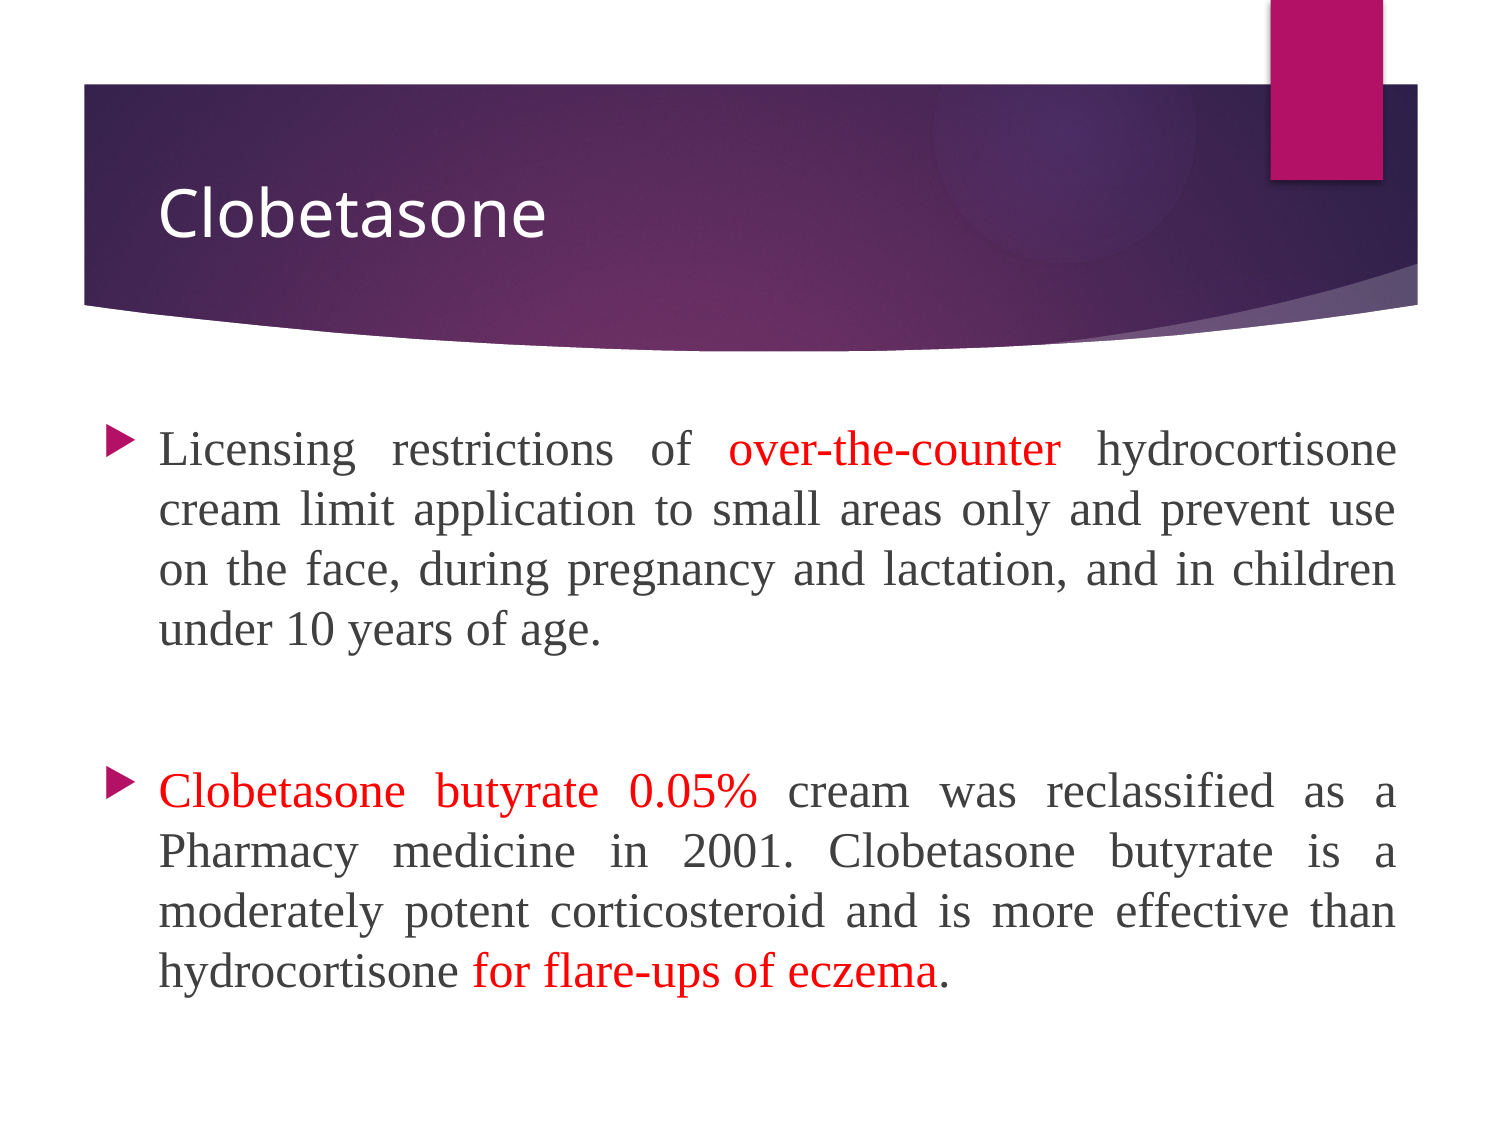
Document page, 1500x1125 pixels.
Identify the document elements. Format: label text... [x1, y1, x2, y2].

title Clobetasone [142, 152, 1183, 269]
list Licensing restrictions of over-the-counter hydrocortisone cream limit application to small areas only and prevent use on the face, during pregnancy and lactation, and in children under 10 years of age. Clobetasone butyrate 0.05% cream was reclassified as a Pharmacy medicine in 2001. Clobetasone butyrate is a moderately potent corticosteroid and is more effective than hydrocortisone for flare-ups of eczema. [87, 408, 1413, 1100]
